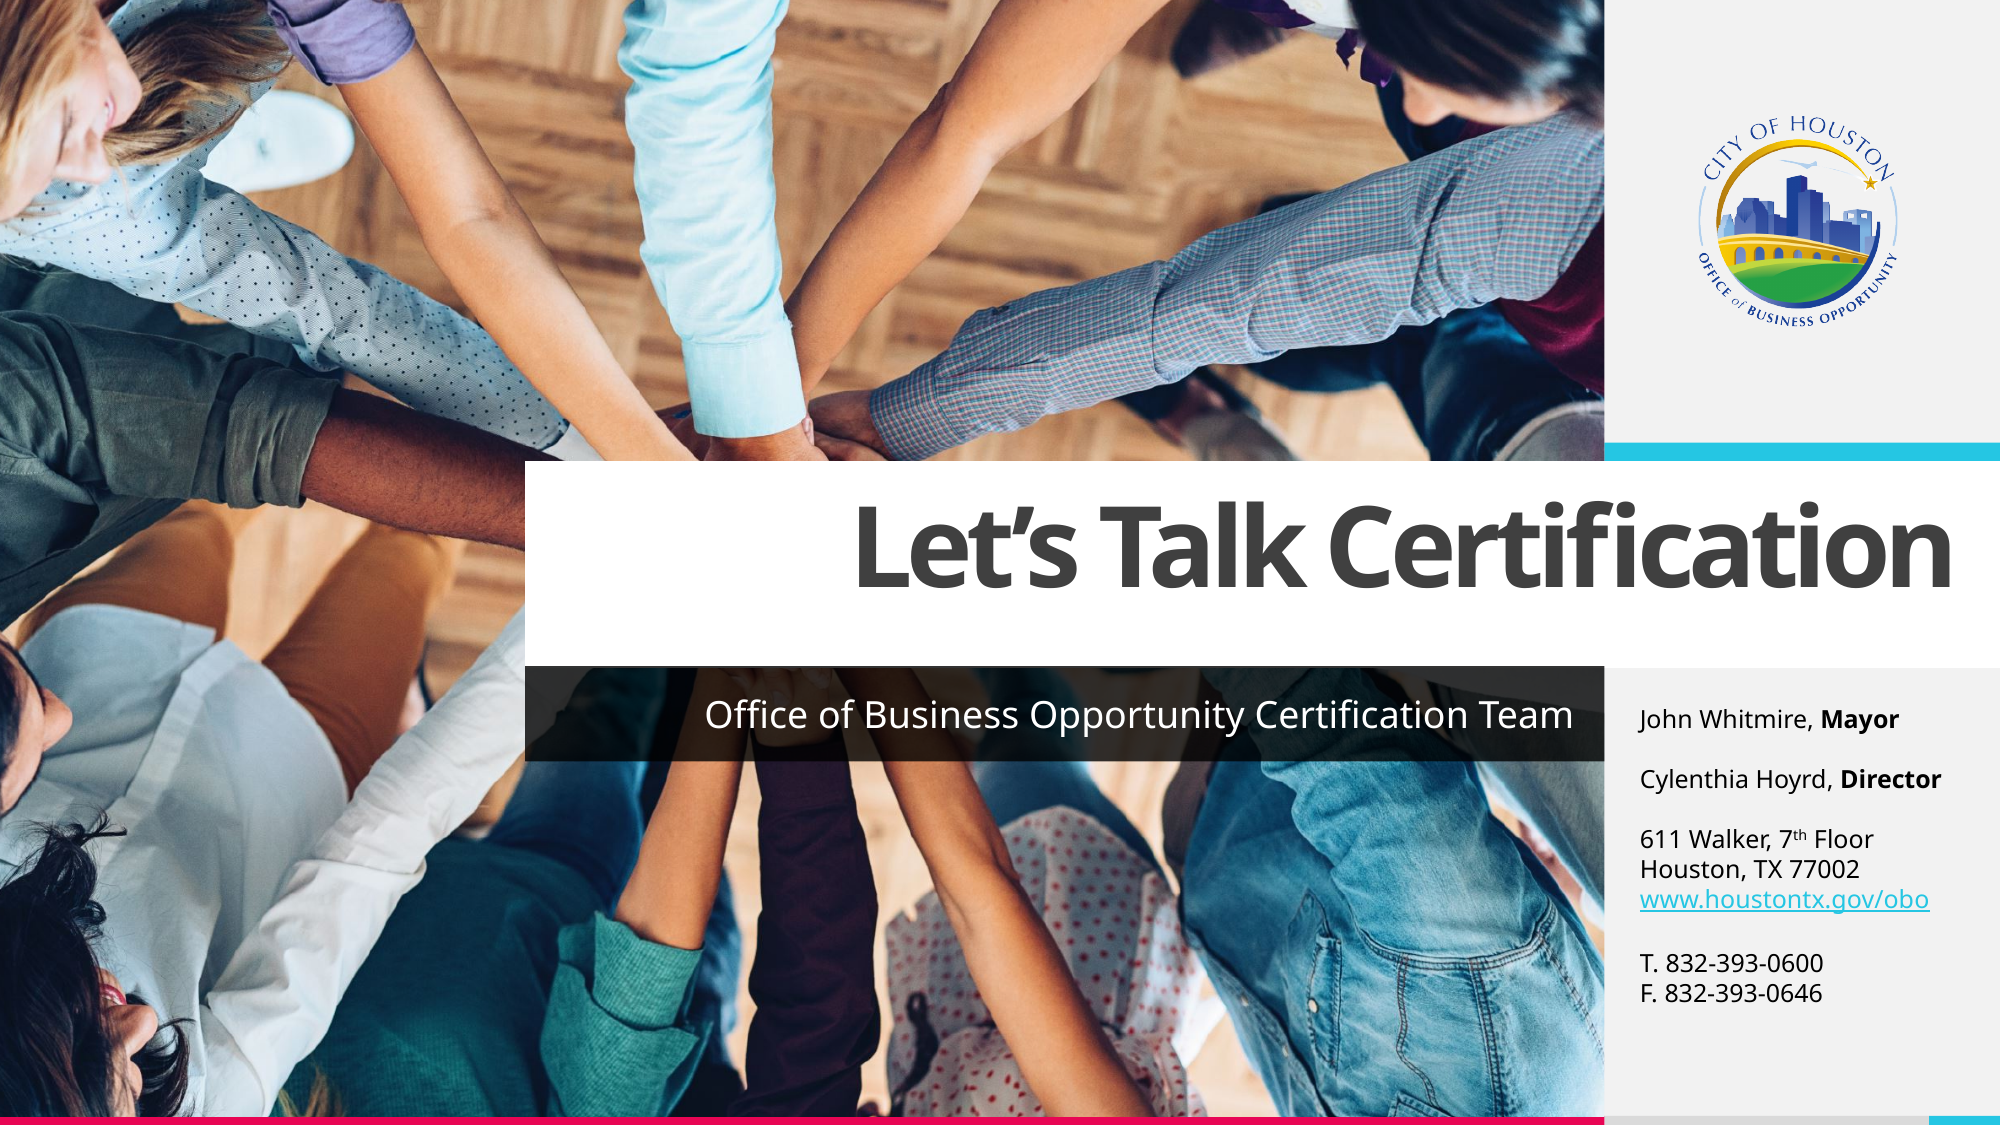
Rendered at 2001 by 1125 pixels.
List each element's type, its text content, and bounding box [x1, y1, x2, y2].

text_box John Whitmire, Mayor Cylenthia Hoyrd, Director 611 Walker, 7th Floor Houston, TX 77002 www.houstontx.gov/obo T. 832-393-0600 F. 832-393-0646 [1624, 696, 1979, 1015]
picture [1684, 107, 1912, 335]
title Let’s Talk Certification [1605, 461, 2000, 668]
picture [0, 0, 1605, 1117]
picture [394, 1109, 405, 1117]
